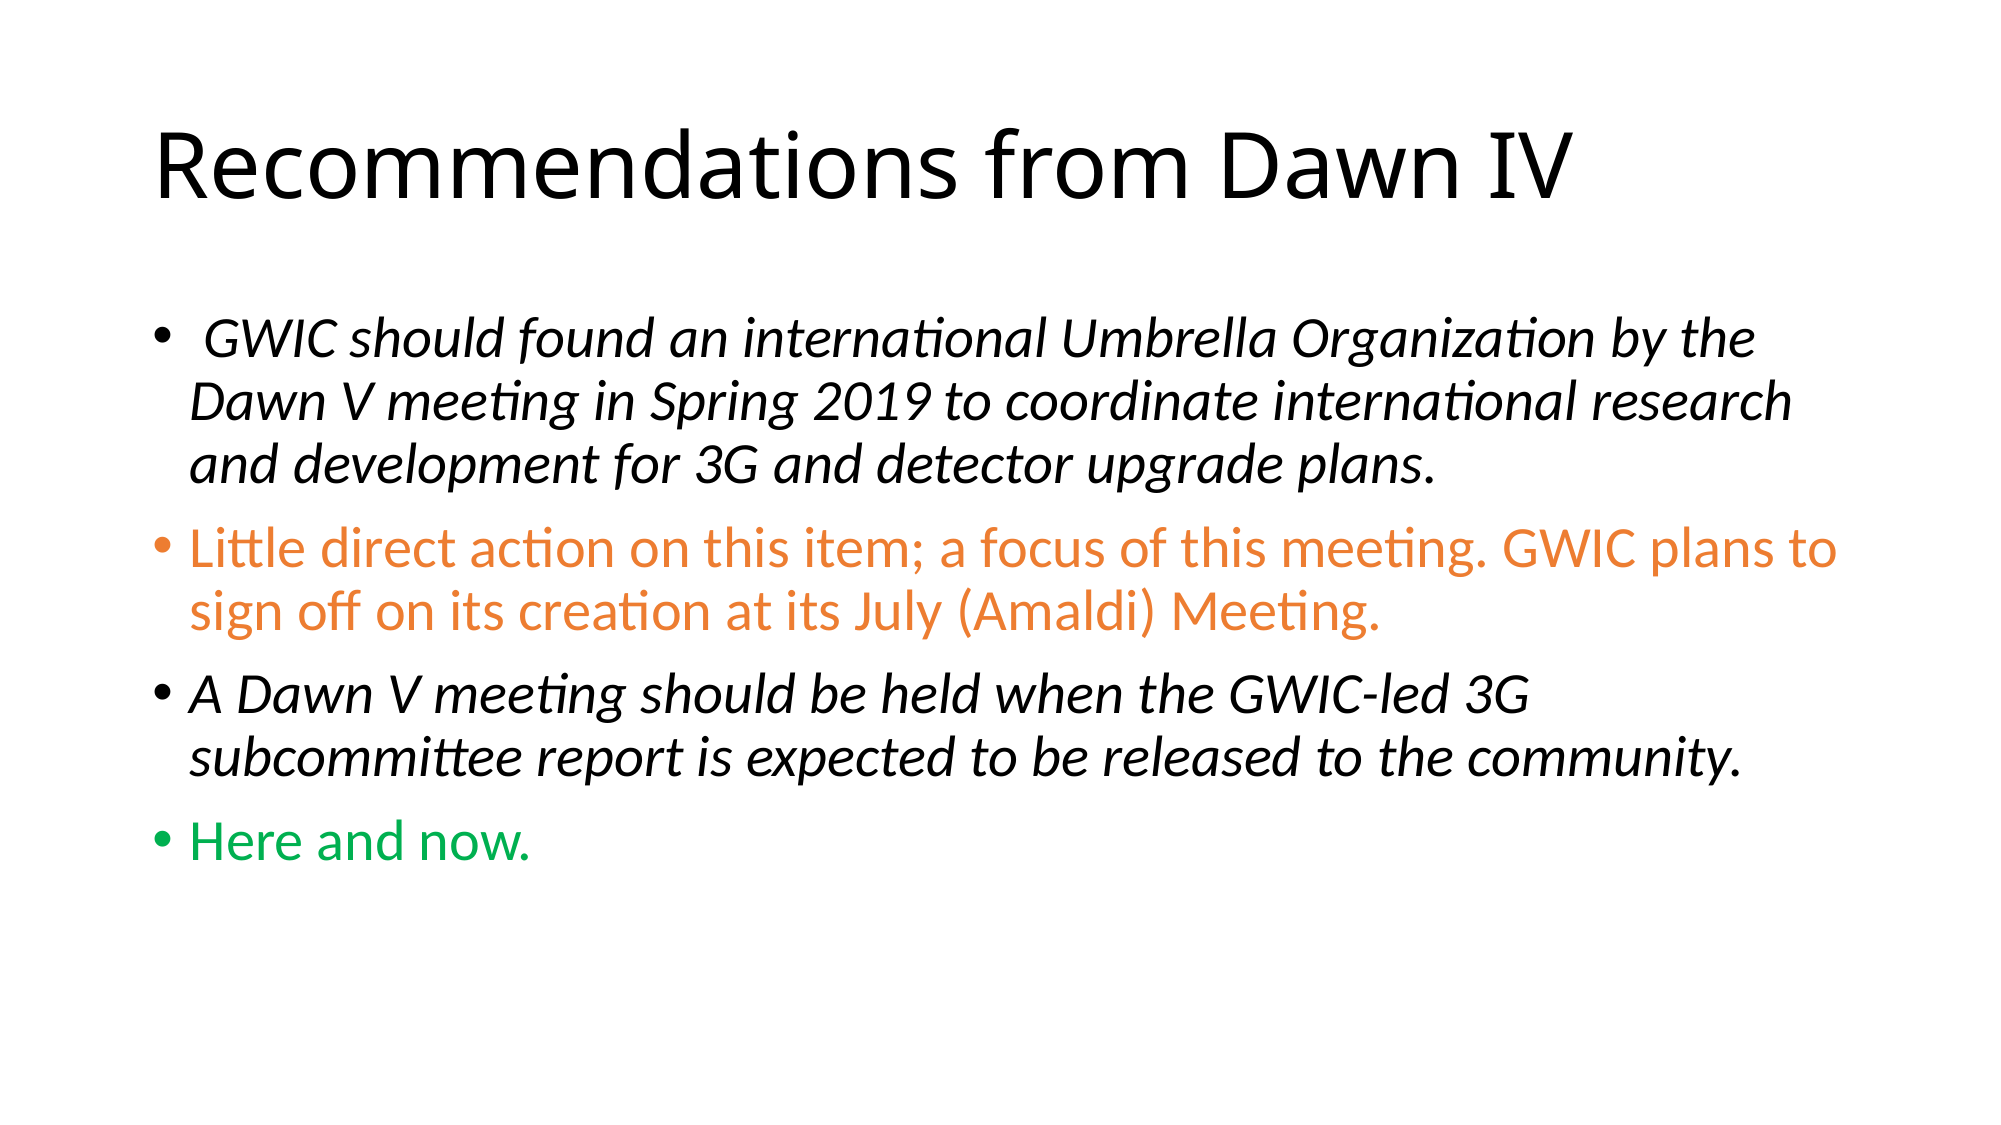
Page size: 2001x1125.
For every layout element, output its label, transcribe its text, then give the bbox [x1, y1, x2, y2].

title Recommendations from Dawn IV [137, 59, 1863, 278]
list GWIC should found an international Umbrella Organization by the Dawn V meeting in Spring 2019 to coordinate international research and development for 3G and detector upgrade plans. Little direct action on this item; a focus of this meeting. GWIC plans to sign off on its creation at its July (Amaldi) Meeting. A Dawn V meeting should be held when the GWIC-led 3G subcommittee report is expected to be released to the community. Here and now. [137, 299, 1863, 1014]
